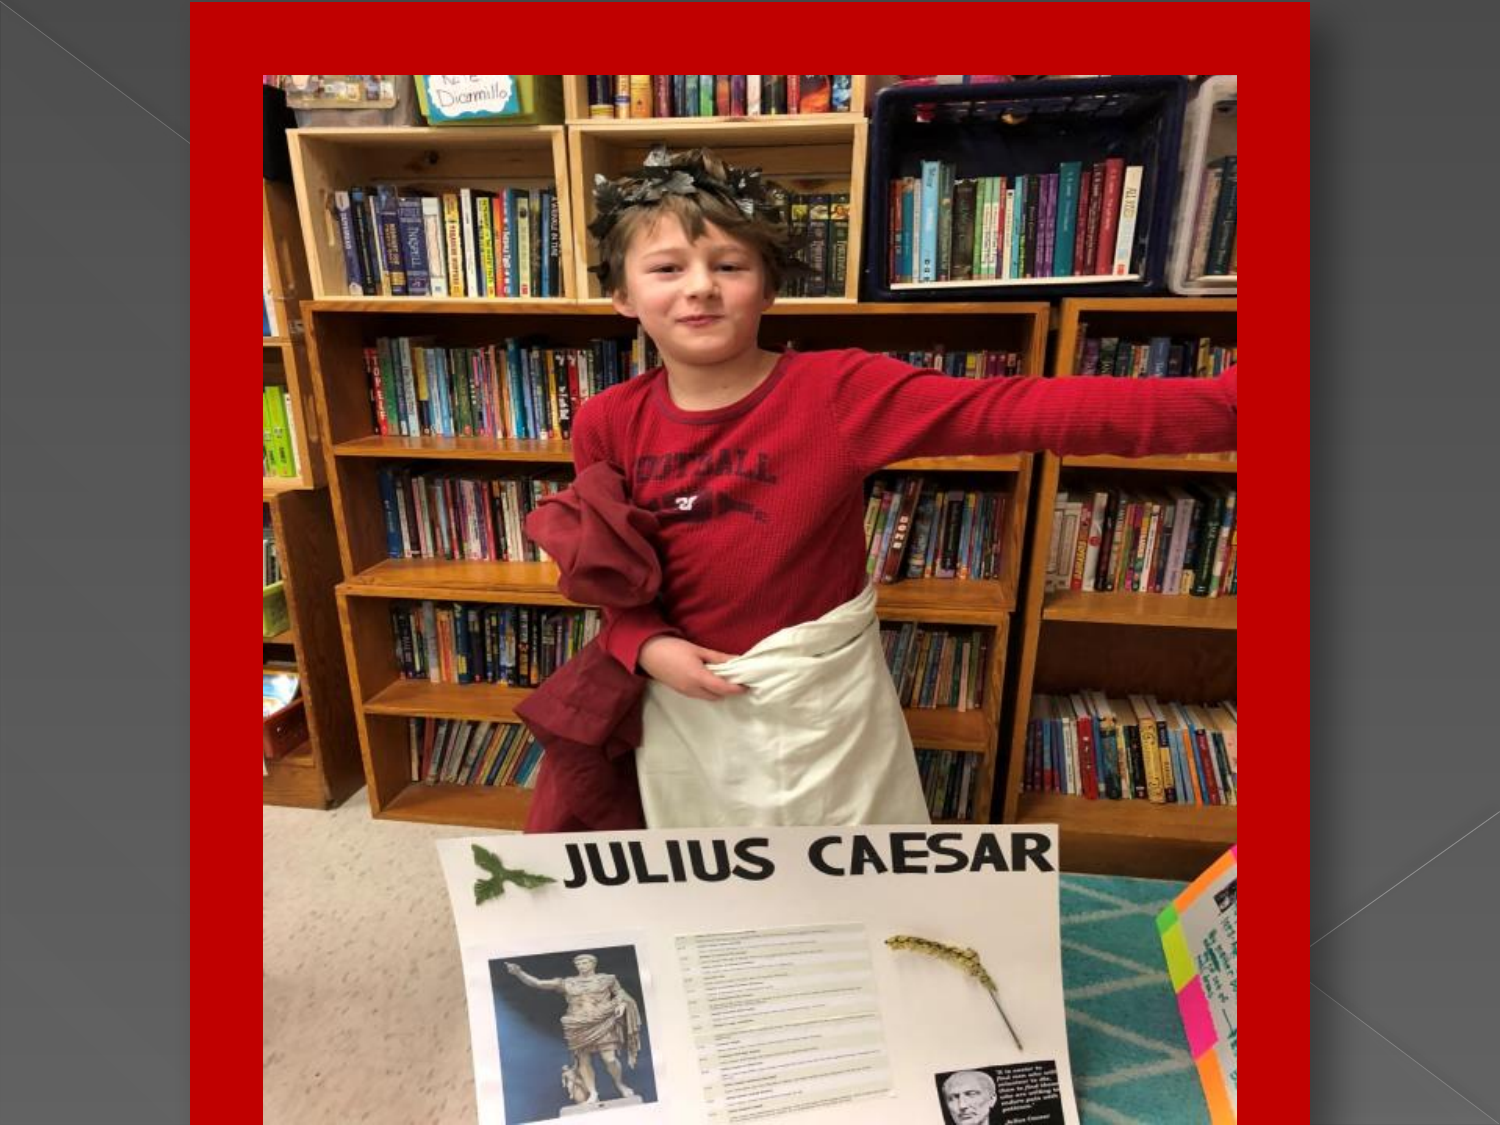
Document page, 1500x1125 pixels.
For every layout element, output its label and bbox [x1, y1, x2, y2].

picture [262, 74, 1238, 1125]
